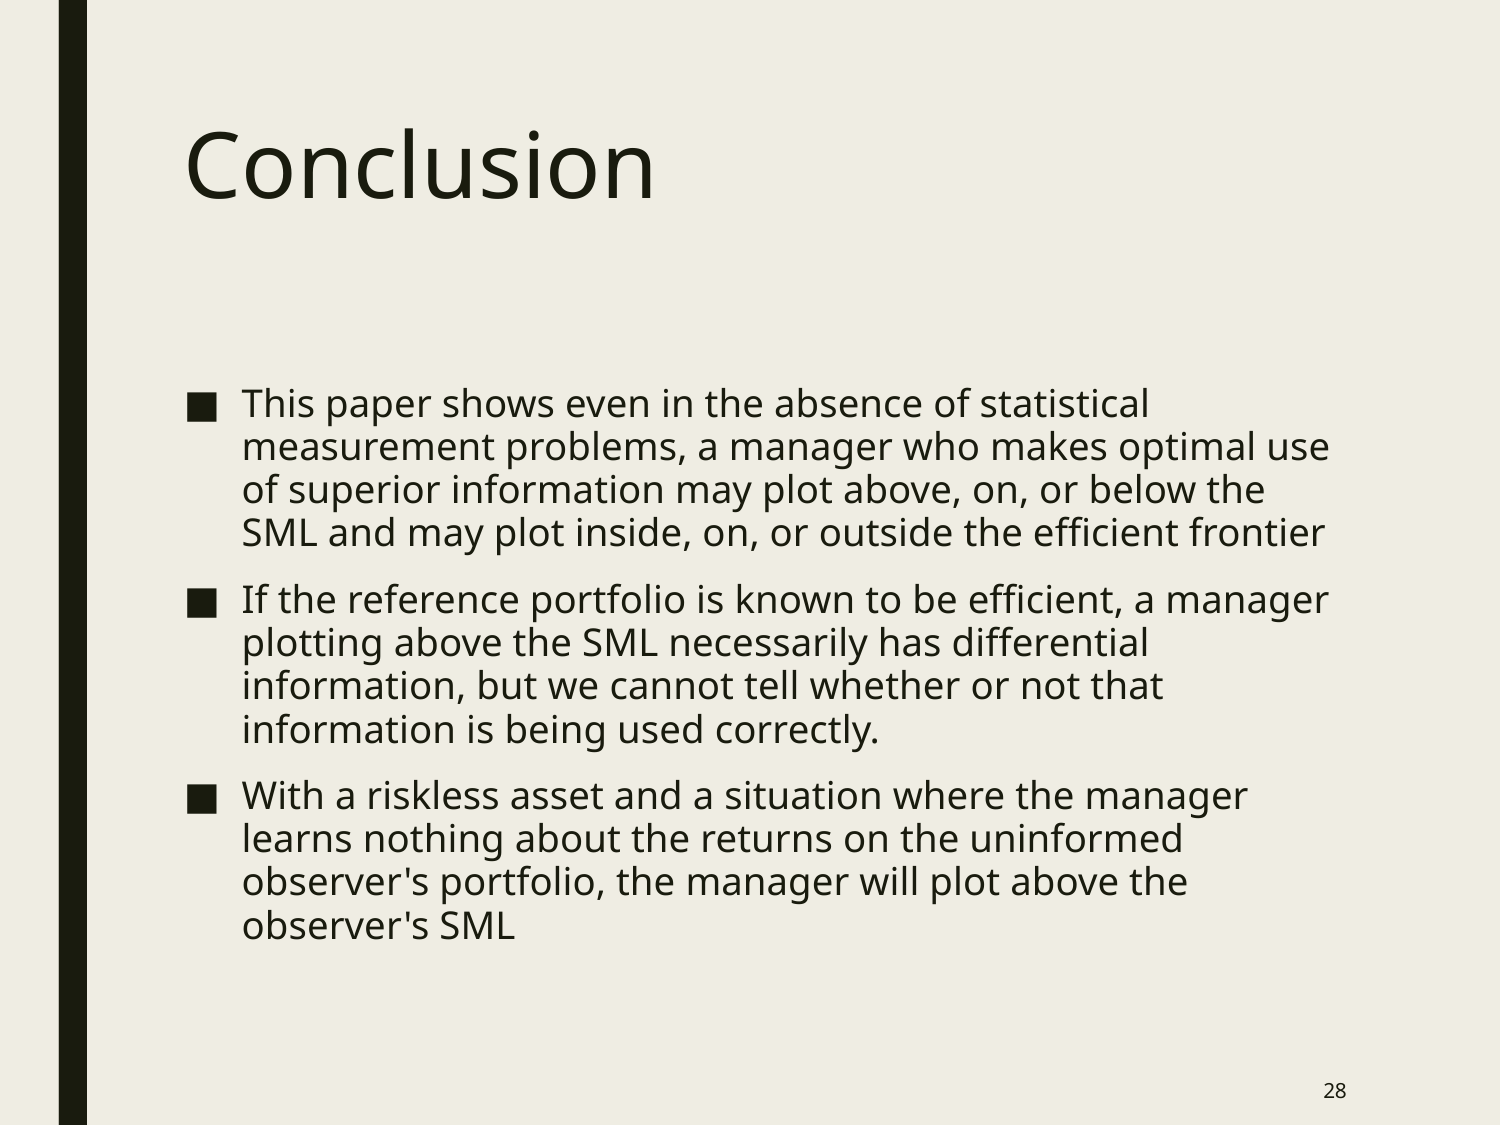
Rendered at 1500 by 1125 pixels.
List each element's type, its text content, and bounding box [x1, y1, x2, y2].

title Conclusion [168, 112, 1351, 357]
slide_number 28 [1165, 1058, 1362, 1125]
list This paper shows even in the absence of statistical measurement problems, a manager who makes optimal use of superior information may plot above, on, or below the SML and may plot inside, on, or outside the efficient frontier If the reference portfolio is known to be efficient, a manager plotting above the SML necessarily has differential information, but we cannot tell whether or not that information is being used correctly. With a riskless asset and a situation where the manager learns nothing about the returns on the uninformed observer's portfolio, the manager will plot above the observer's SML [168, 375, 1351, 963]
